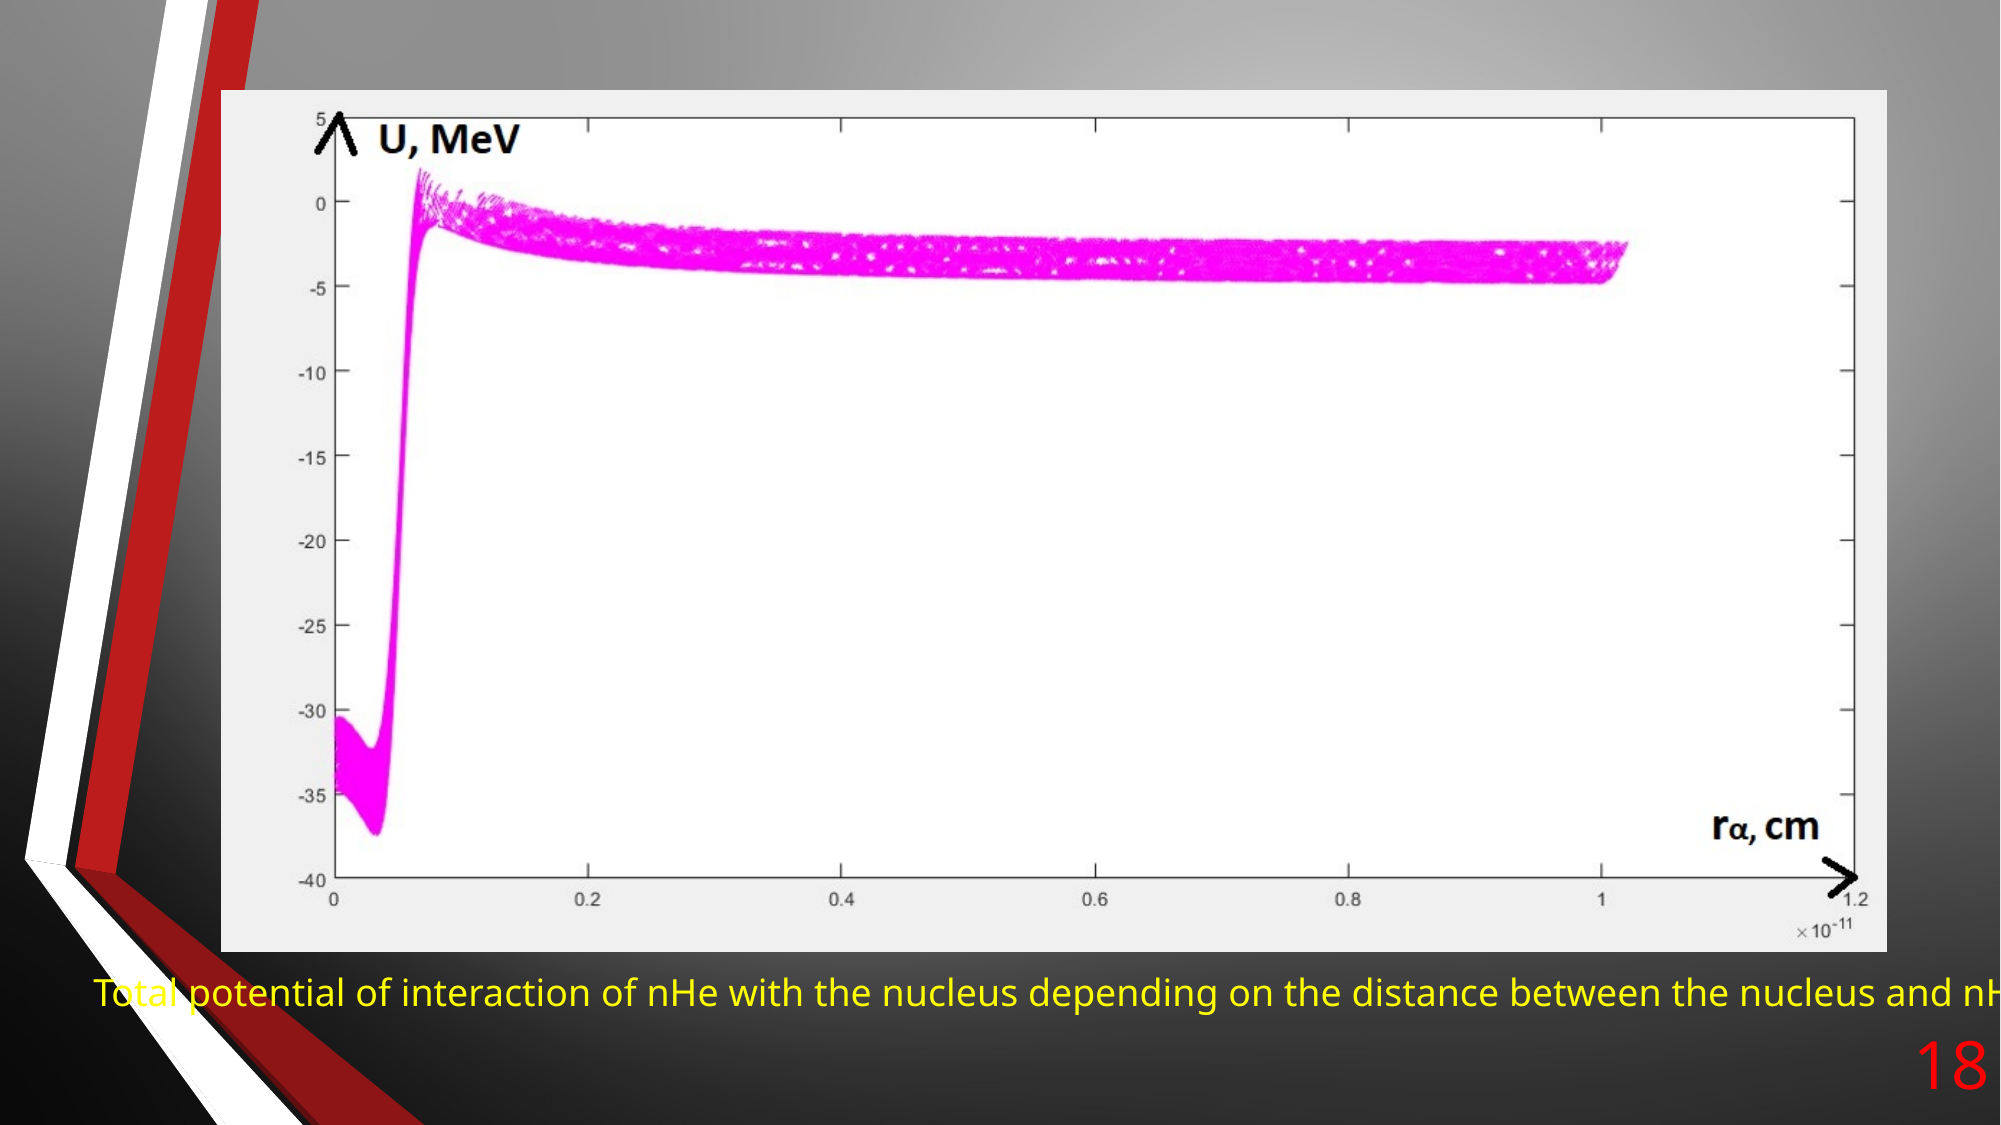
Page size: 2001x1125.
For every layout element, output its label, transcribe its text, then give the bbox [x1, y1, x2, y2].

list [220, 90, 1888, 952]
text_box Total potential of interaction of nHe with the nucleus depending on the distance between the nucleus and nHe [78, 962, 2000, 1067]
text_box 18 [1898, 1015, 2000, 1110]
